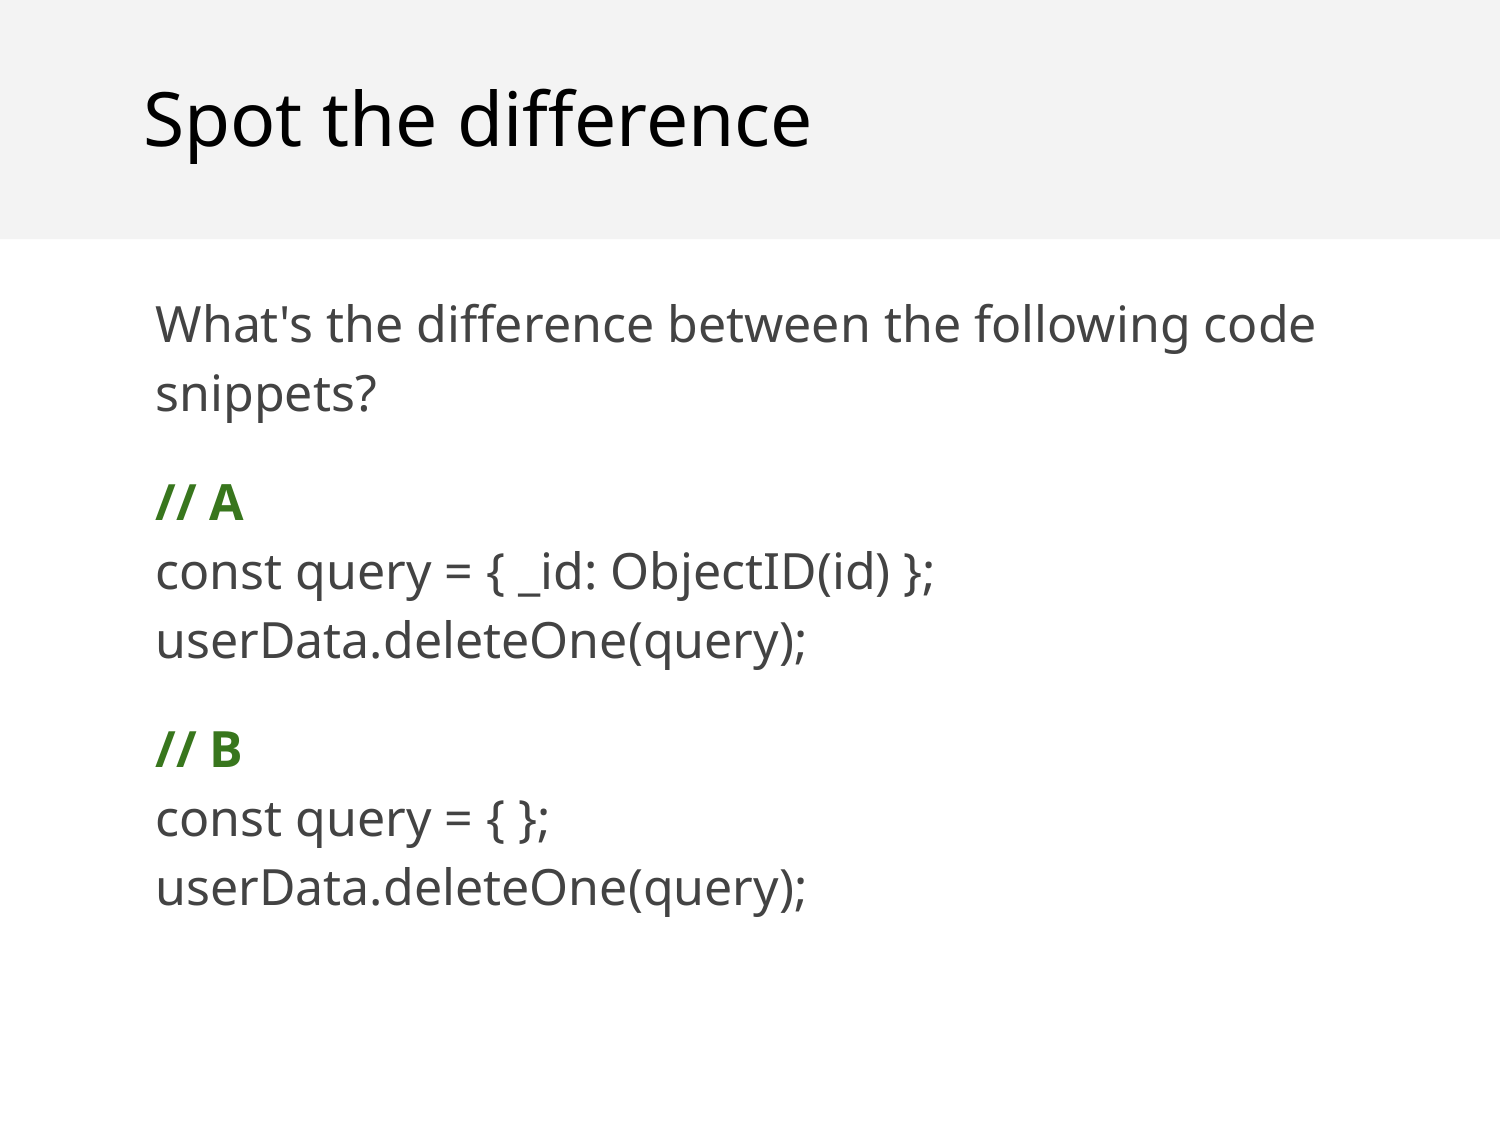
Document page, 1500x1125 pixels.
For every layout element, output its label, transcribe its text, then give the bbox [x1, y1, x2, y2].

text_box Spot the difference [128, 56, 1372, 183]
text_box What's the difference between the following code snippets? // A const query = { _id: ObjectID(id) }; userData.deleteOne(query); // B const query = { }; userData.deleteOne(query); [140, 268, 1452, 965]
